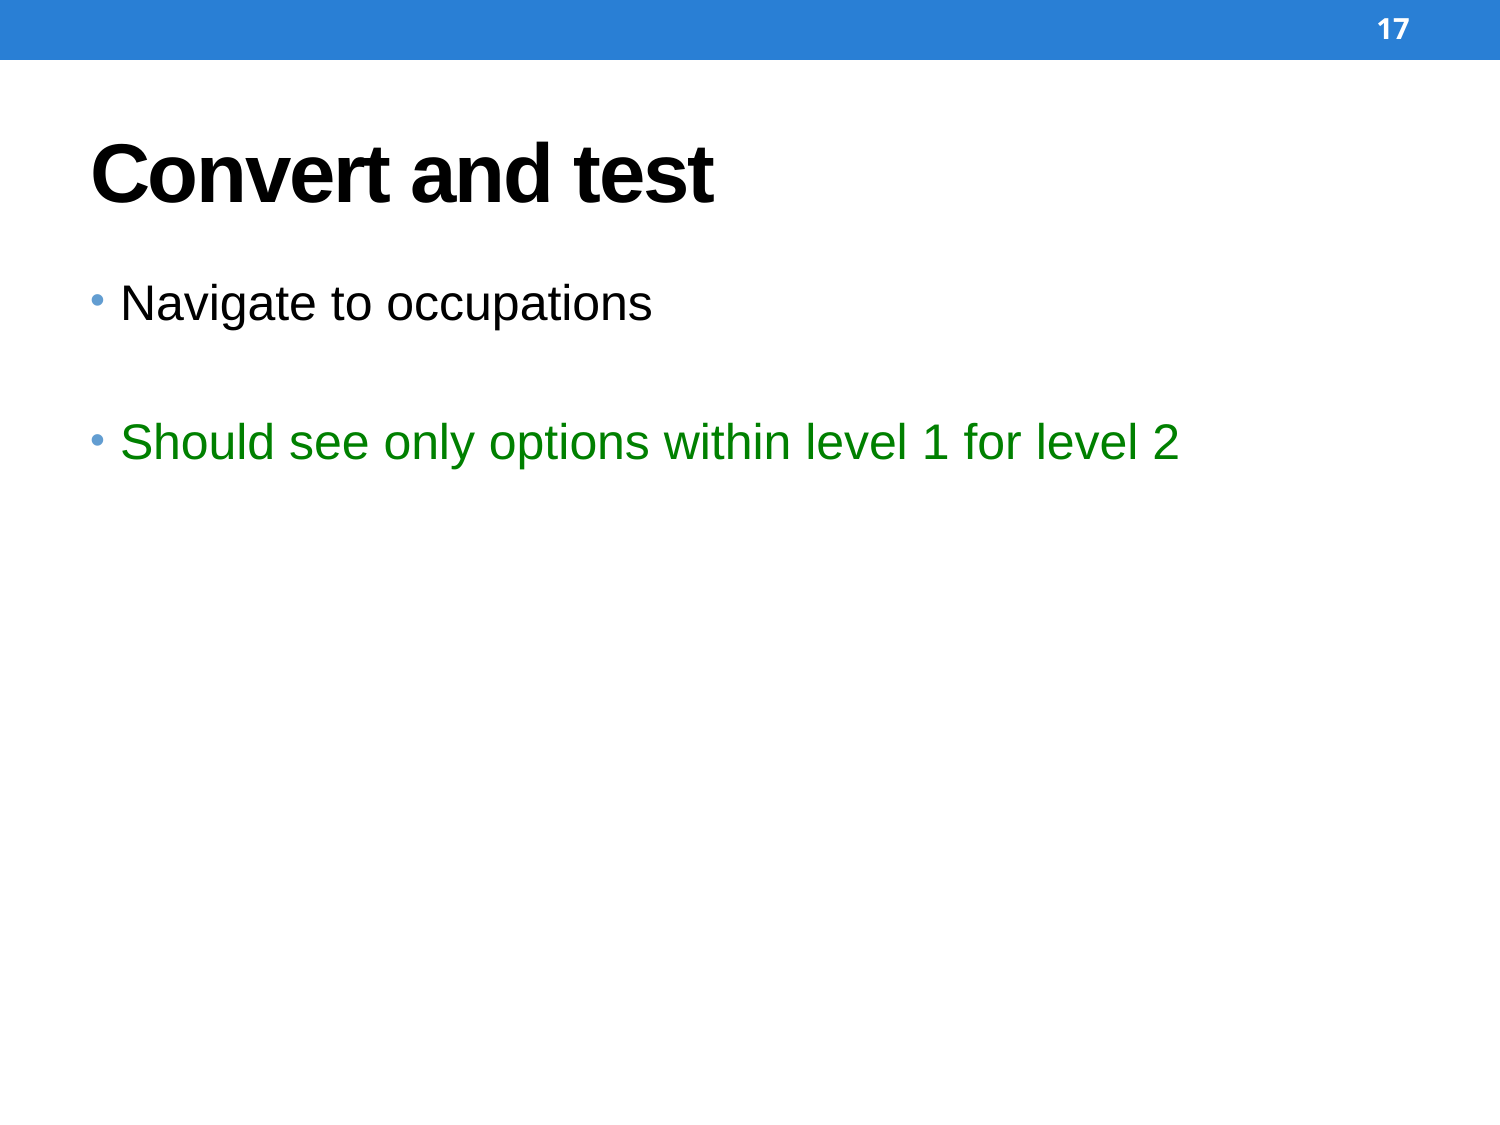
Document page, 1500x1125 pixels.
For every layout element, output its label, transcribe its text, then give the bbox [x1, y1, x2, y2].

list Navigate to occupations Should see only options within level 1 for level 2 [75, 262, 1425, 1063]
slide_number 17 [1250, 3, 1425, 57]
title Convert and test [75, 87, 1425, 250]
